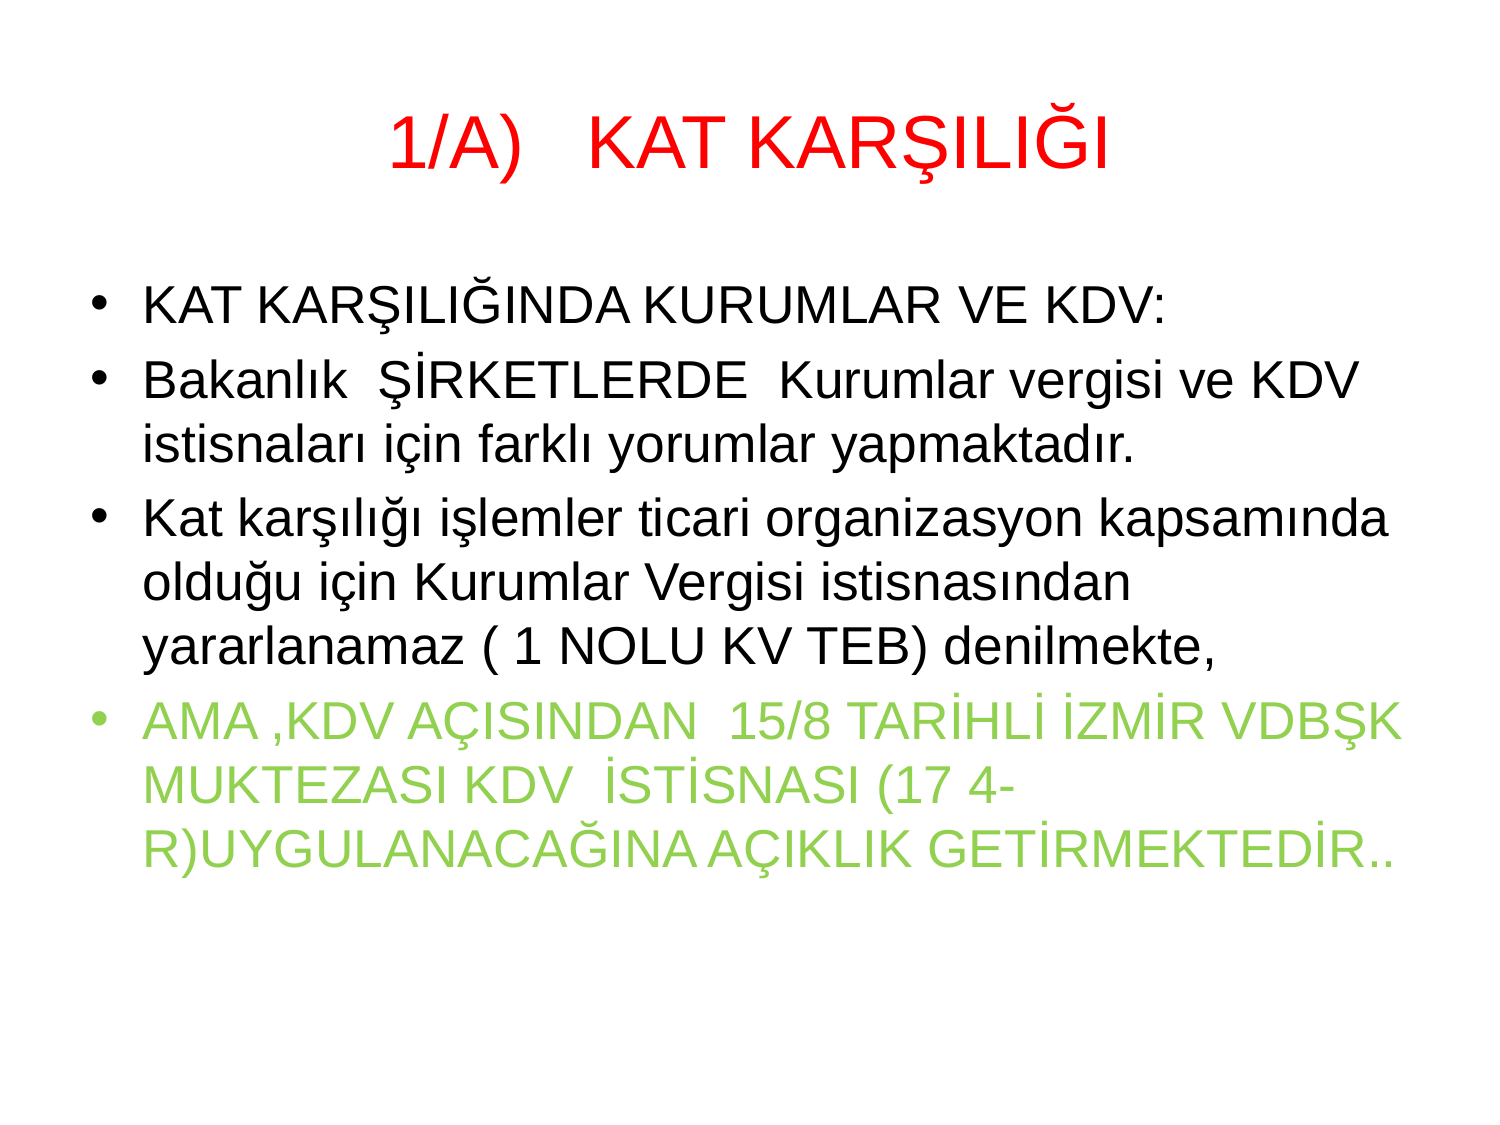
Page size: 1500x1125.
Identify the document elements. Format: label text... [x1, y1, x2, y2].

list KAT KARŞILIĞINDA KURUMLAR VE KDV: Bakanlık ŞİRKETLERDE Kurumlar vergisi ve KDV istisnaları için farklı yorumlar yapmaktadır. Kat karşılığı işlemler ticari organizasyon kapsamında olduğu için Kurumlar Vergisi istisnasından yararlanamaz ( 1 NOLU KV TEB) denilmekte, AMA ,KDV AÇISINDAN 15/8 TARİHLİ İZMİR VDBŞK MUKTEZASI KDV İSTİSNASI (17 4-R)UYGULANACAĞINA AÇIKLIK GETİRMEKTEDİR.. [75, 262, 1425, 1005]
title 1/A) KAT KARŞILIĞI [75, 45, 1425, 233]
